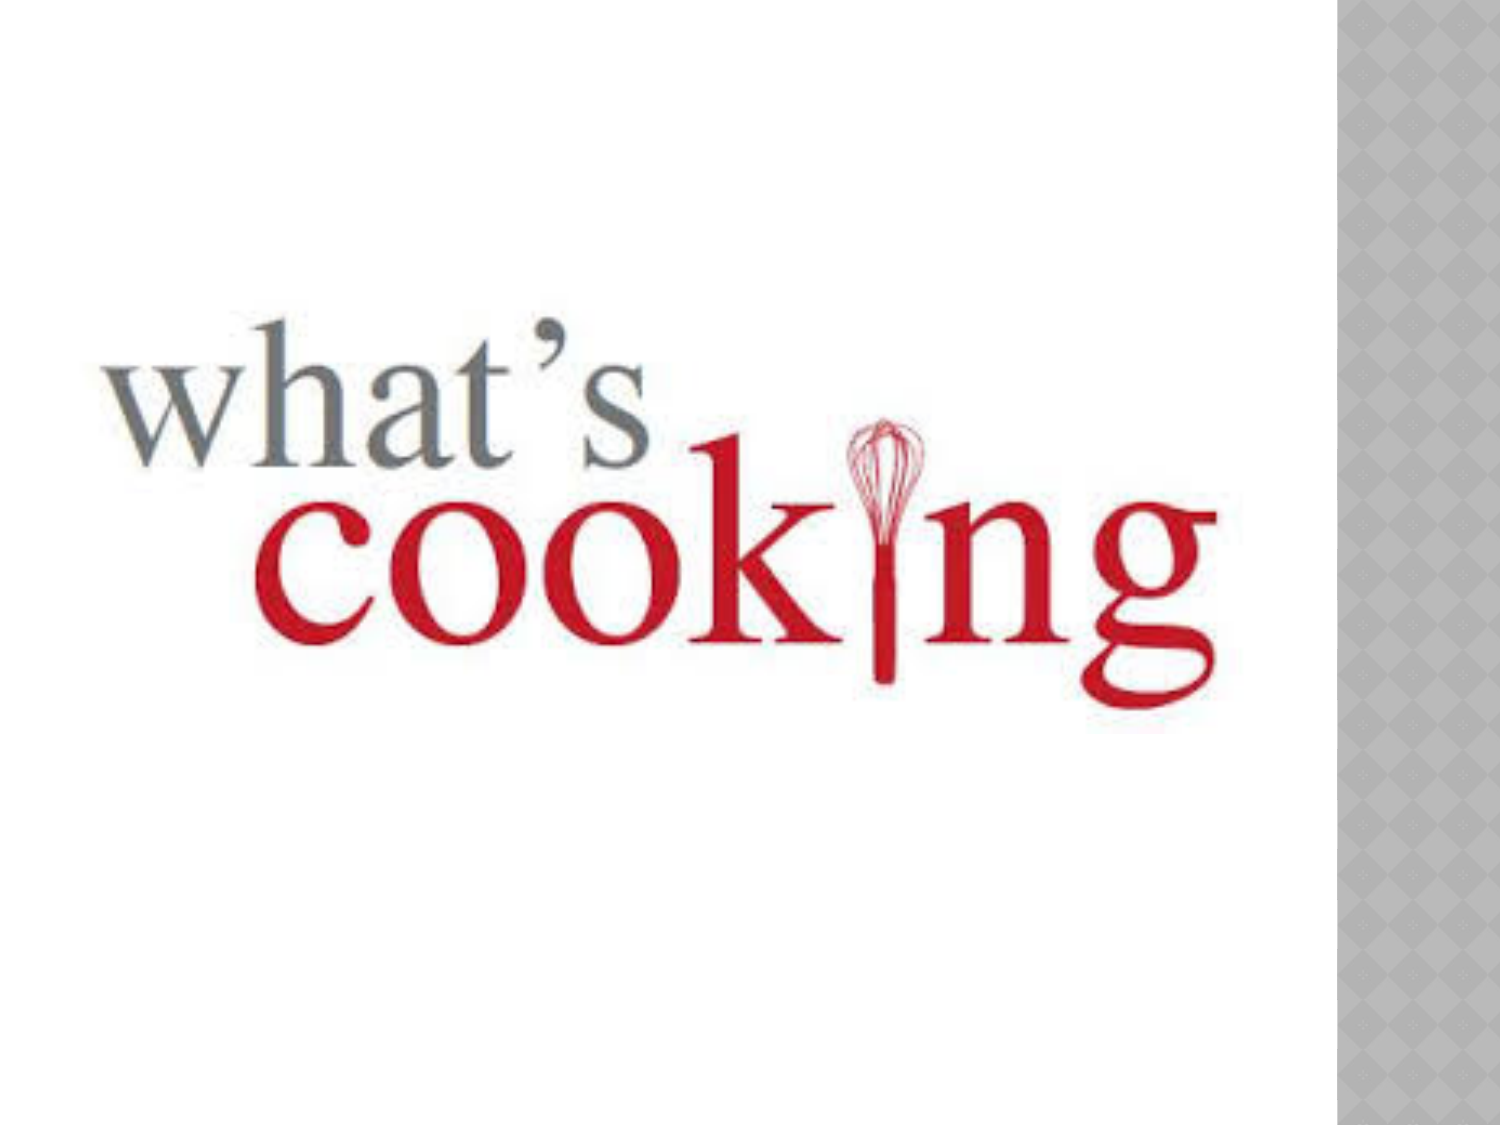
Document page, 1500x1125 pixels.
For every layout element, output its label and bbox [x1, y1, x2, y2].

list [74, 111, 1263, 908]
